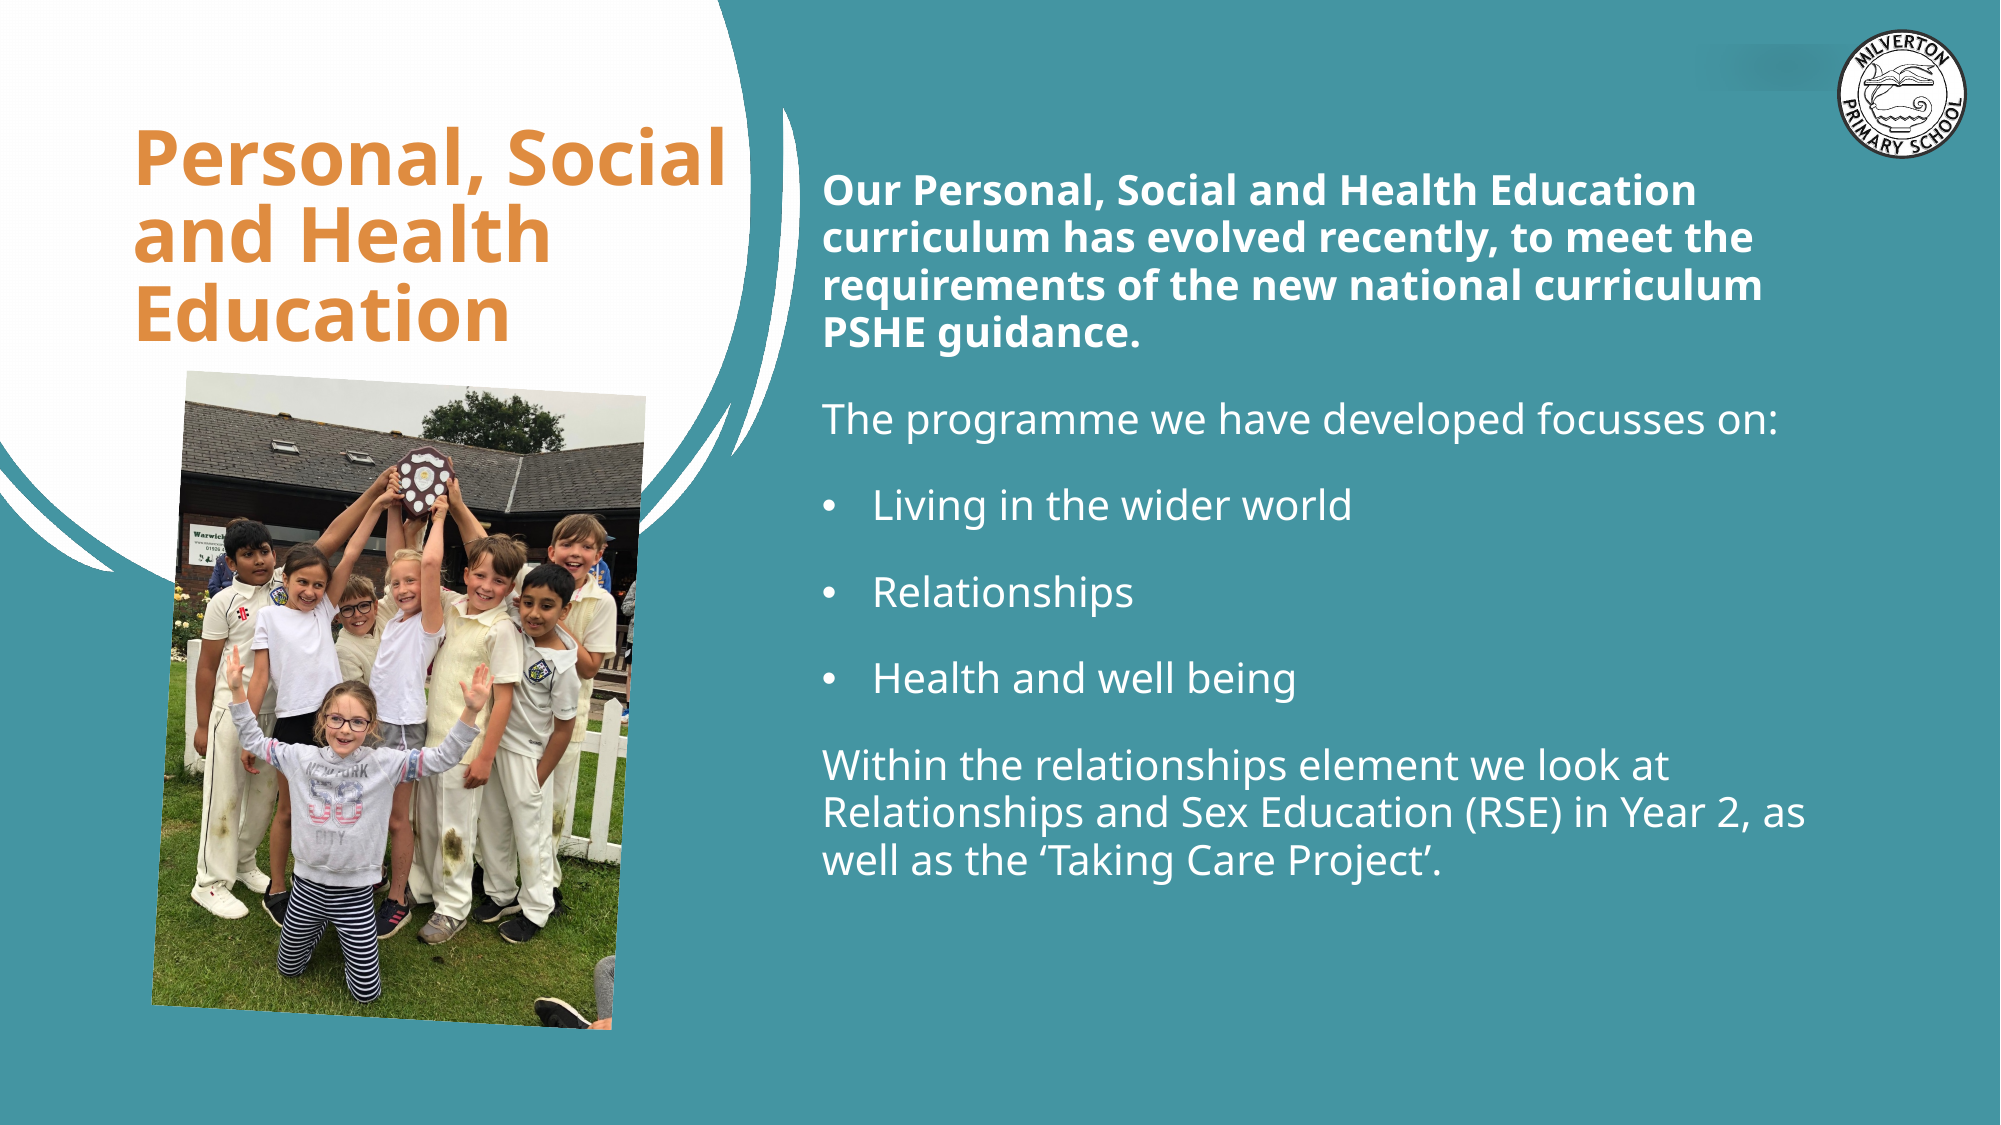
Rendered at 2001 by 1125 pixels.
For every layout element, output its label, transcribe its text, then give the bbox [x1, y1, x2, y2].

picture [0, 0, 800, 1030]
title Personal, Social and Health Education [112, 112, 750, 371]
picture [1838, 30, 1966, 158]
list Our Personal, Social and Health Education curriculum has evolved recently, to meet the requirements of the new national curriculum PSHE guidance. The programme we have developed focusses on: Living in the wider world Relationships Health and well being Within the relationships element we look at Relationships and Sex Education (RSE) in Year 2, as well as the ‘Taking Care Project’. [801, 157, 1888, 939]
